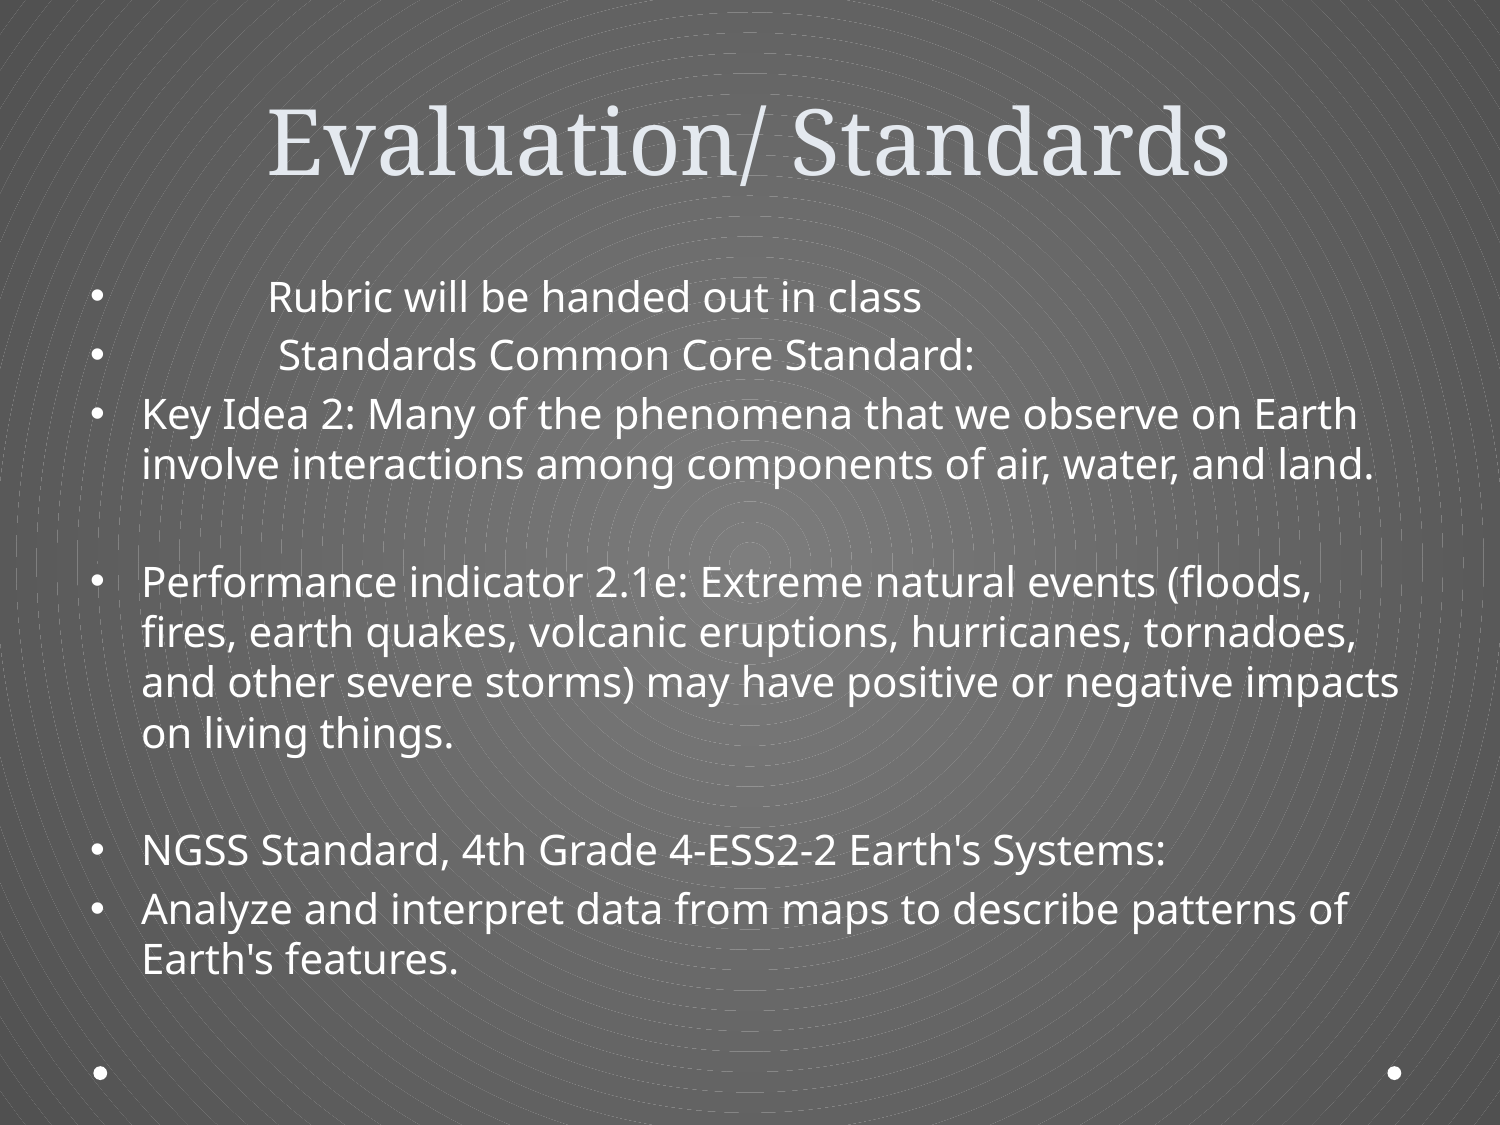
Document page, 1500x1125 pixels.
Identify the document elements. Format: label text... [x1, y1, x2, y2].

list Rubric will be handed out in class Standards Common Core Standard: Key Idea 2: Many of the phenomena that we observe on Earth involve interactions among components of air, water, and land. Performance indicator 2.1e: Extreme natural events (floods, fires, earth quakes, volcanic eruptions, hurricanes, tornadoes, and other severe storms) may have positive or negative impacts on living things. NGSS Standard, 4th Grade 4-ESS2-2 Earth's Systems: Analyze and interpret data from maps to describe patterns of Earth's features. [75, 262, 1425, 1005]
title Evaluation/ Standards [75, 0, 1425, 202]
